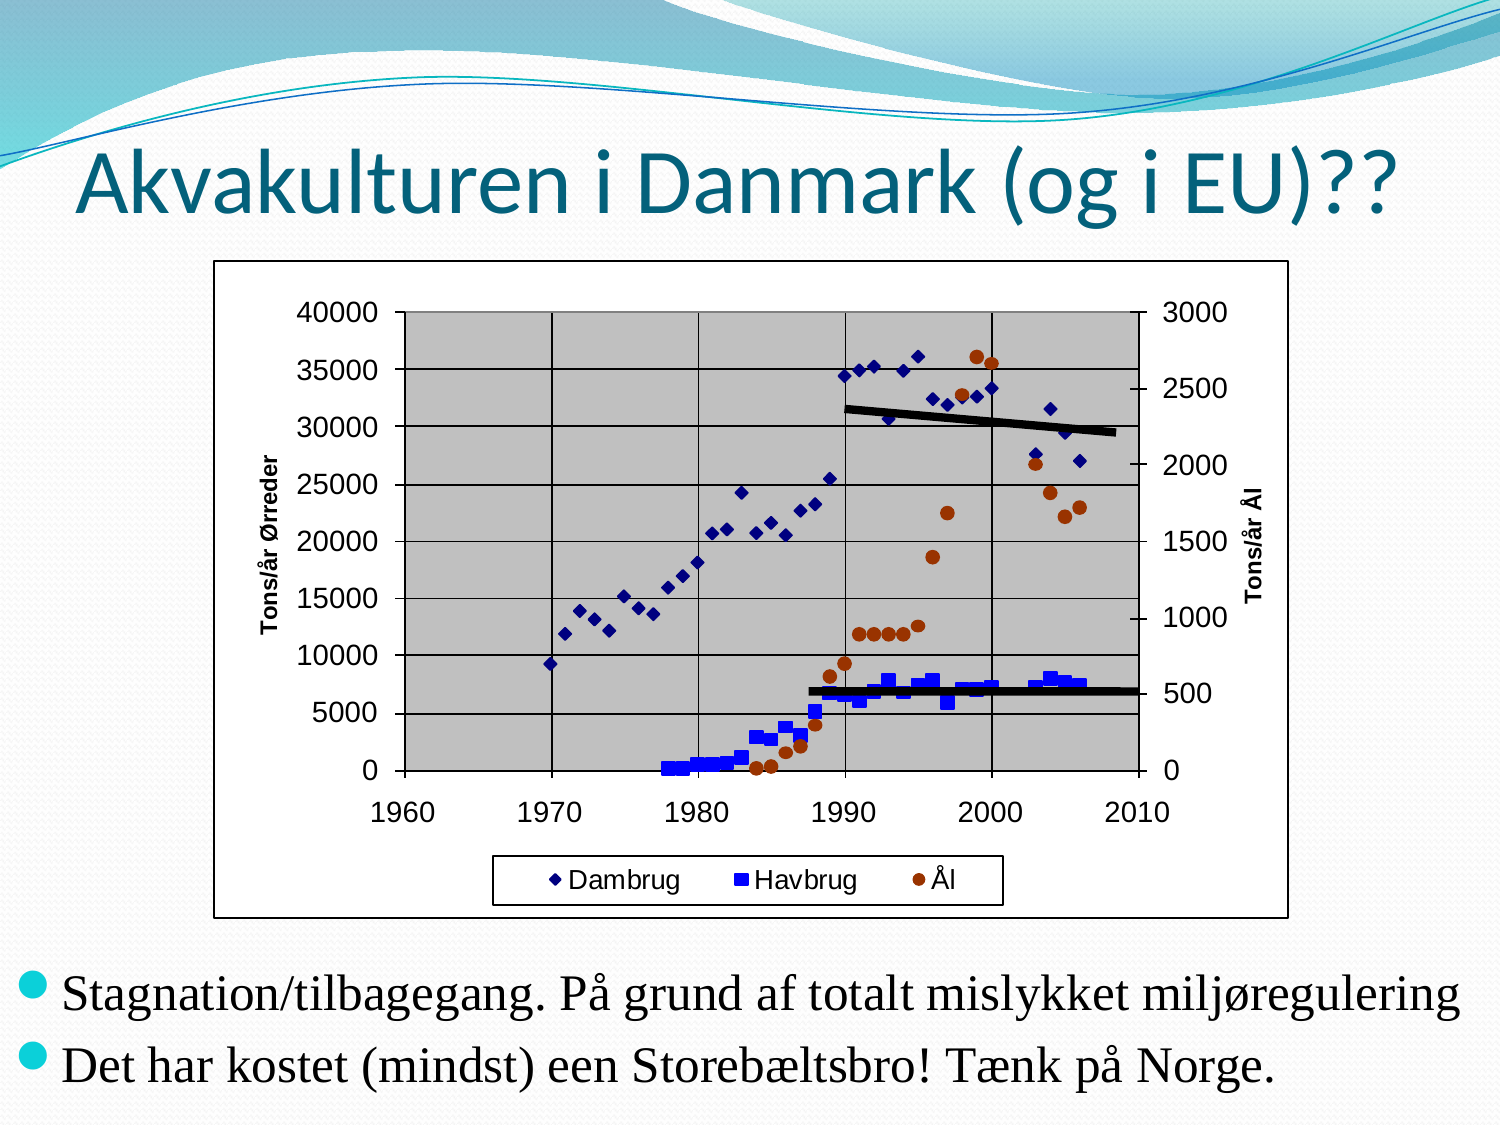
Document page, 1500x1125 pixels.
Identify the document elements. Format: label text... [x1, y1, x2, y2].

list Stagnation/tilbagegang. På grund af totalt mislykket miljøregulering Det har kostet (mindst) een Storebæltsbro! Tænk på Norge. [0, 952, 1500, 1103]
title Akvakulturen i Danmark (og i EU)?? [75, 26, 1425, 233]
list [210, 257, 1290, 920]
